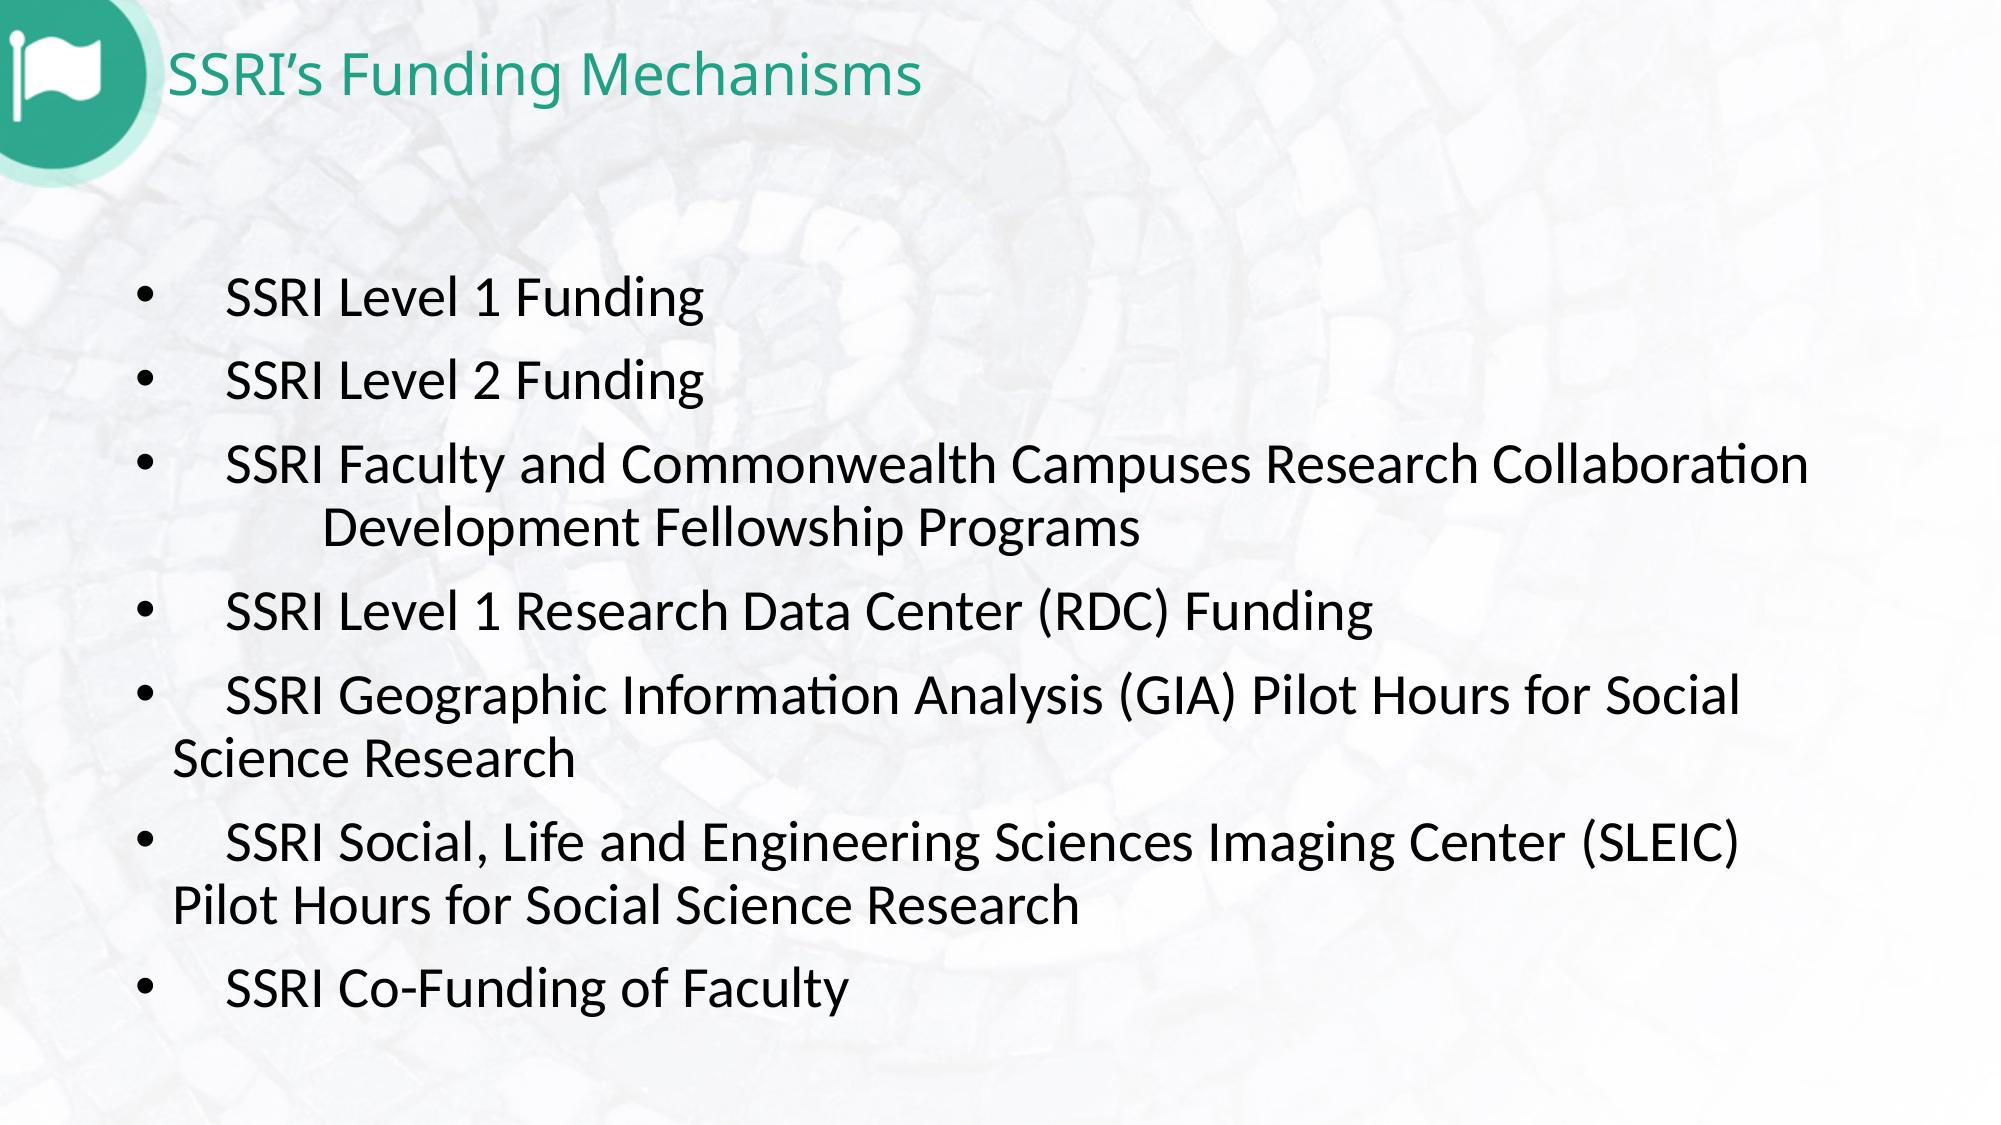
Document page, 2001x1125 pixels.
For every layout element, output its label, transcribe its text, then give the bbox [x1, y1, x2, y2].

list SSRI Level 1 Funding SSRI Level 2 Funding SSRI Faculty and Commonwealth Campuses Research Collaboration Development Fellowship Programs SSRI Level 1 Research Data Center (RDC) Funding SSRI Geographic Information Analysis (GIA) Pilot Hours for Social Science Research SSRI Social, Life and Engineering Sciences Imaging Center (SLEIC) Pilot Hours for Social Science Research SSRI Co-Funding of Faculty [120, 258, 1863, 1014]
title SSRI’s Funding Mechanisms [165, 35, 1863, 119]
picture [0, 0, 2001, 1125]
